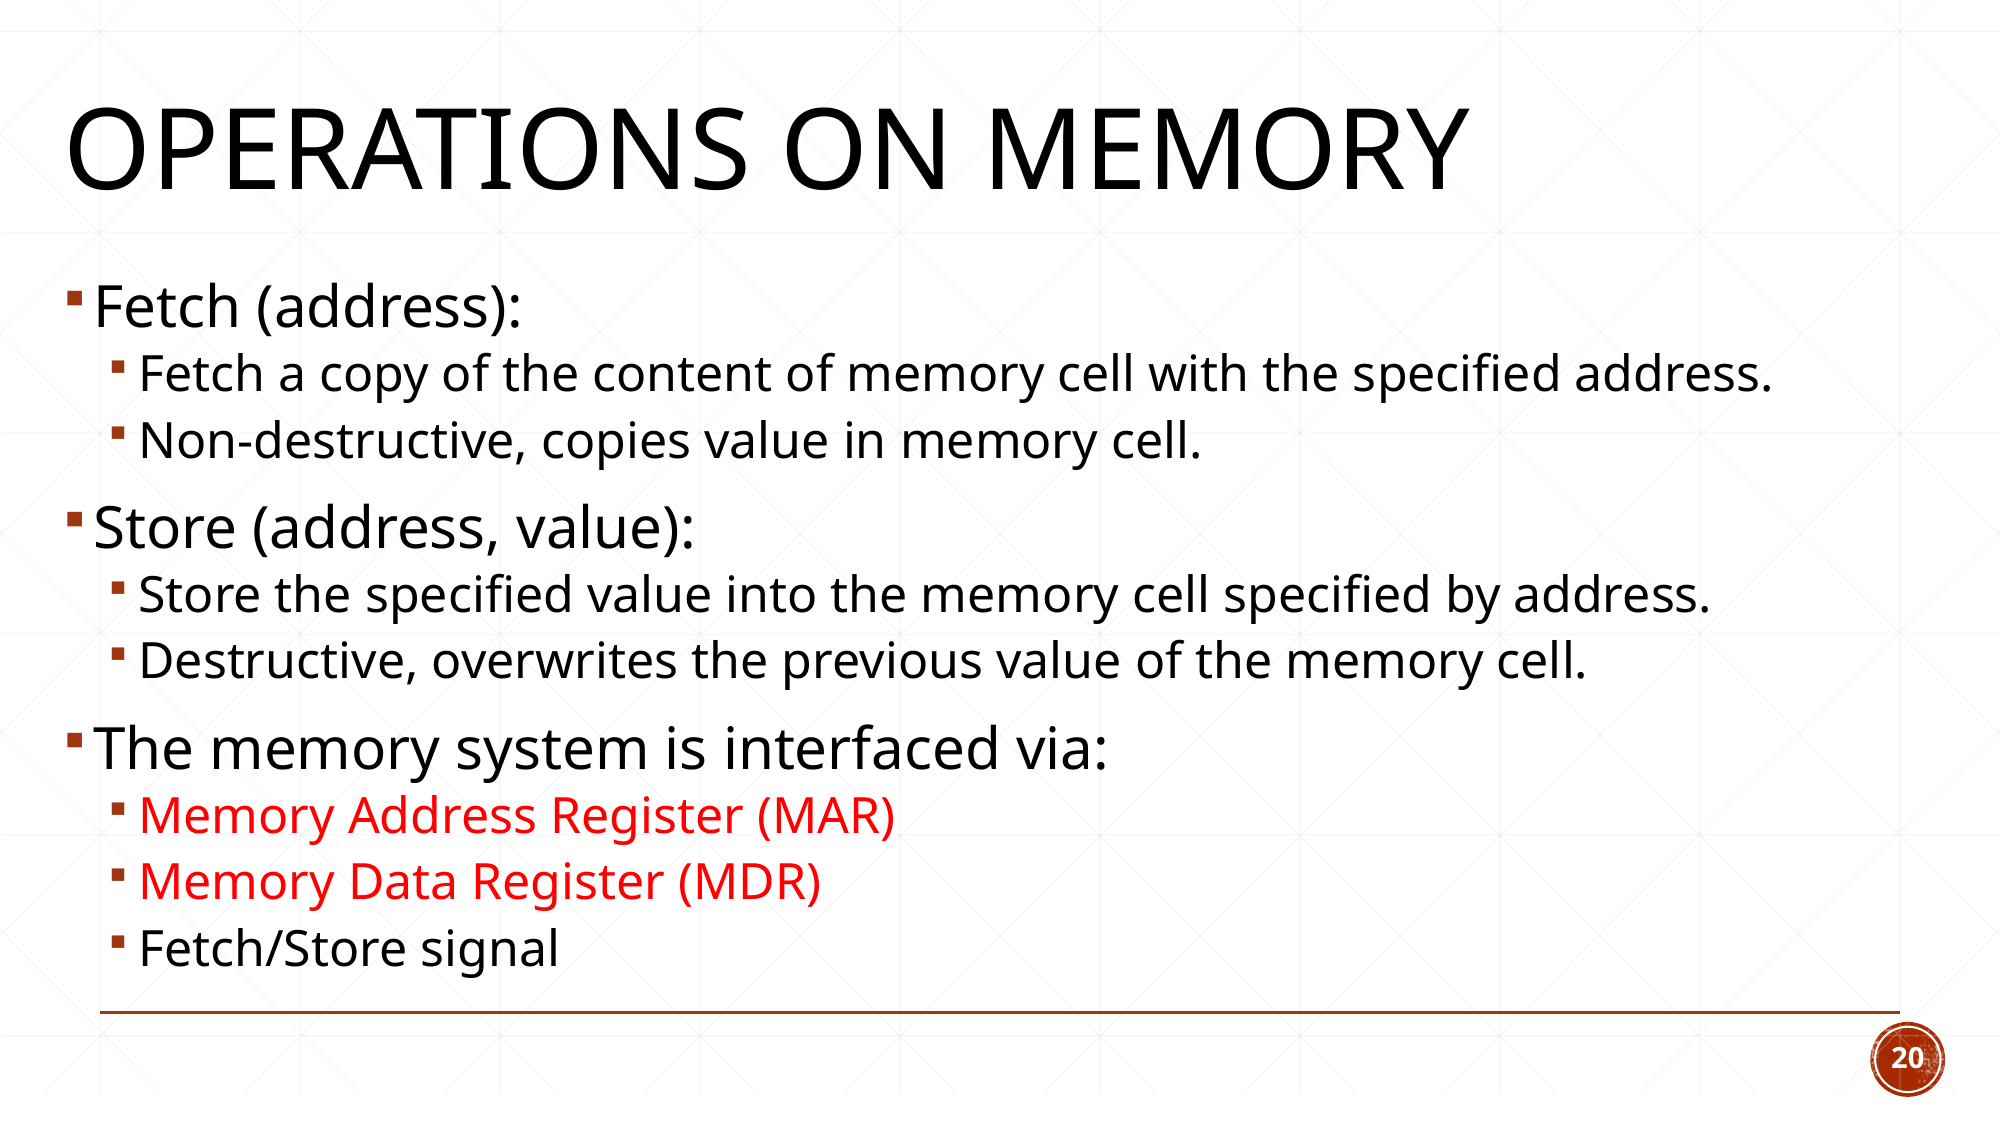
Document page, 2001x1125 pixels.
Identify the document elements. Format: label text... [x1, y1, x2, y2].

title Operations on Memory [48, 52, 1961, 254]
slide_number 20 [1855, 1028, 1961, 1089]
list Fetch (address): Fetch a copy of the content of memory cell with the specified address. Non-destructive, copies value in memory cell. Store (address, value): Store the specified value into the memory cell specified by address. Destructive, overwrites the previous value of the memory cell. The memory system is interfaced via: Memory Address Register (MAR) Memory Data Register (MDR) Fetch/Store signal [48, 269, 1961, 1013]
